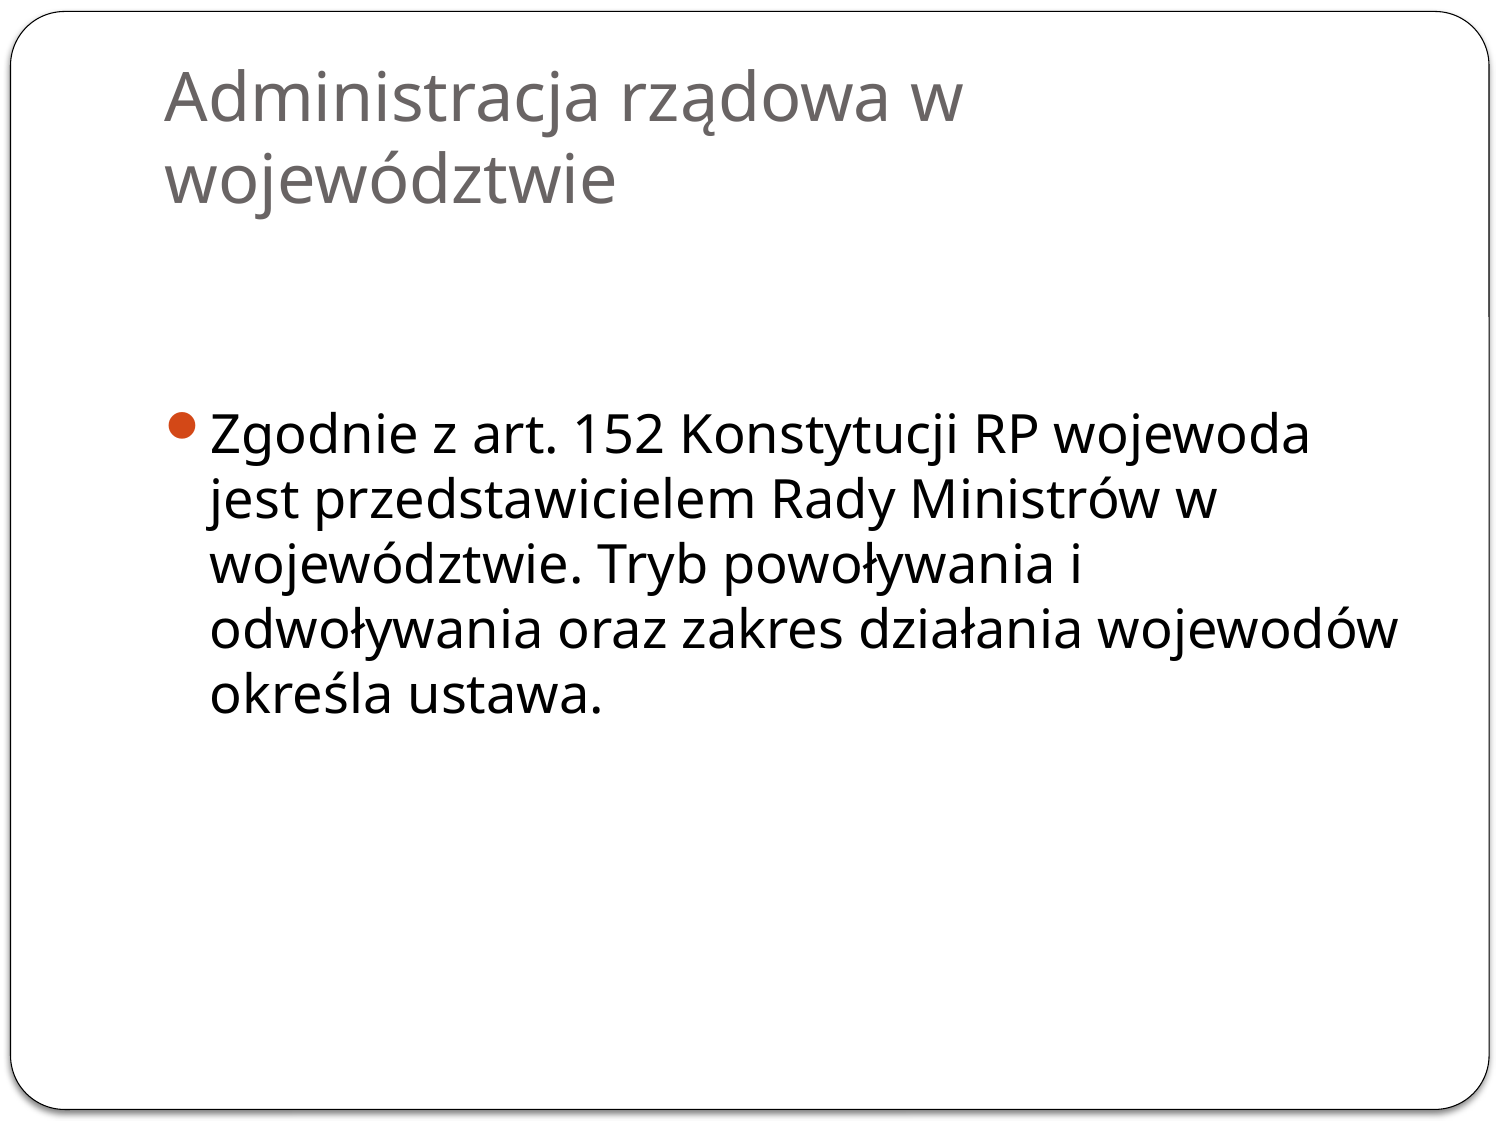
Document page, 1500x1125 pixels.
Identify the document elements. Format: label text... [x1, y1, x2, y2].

title Administracja rządowa w województwie [150, 45, 1425, 233]
list Zgodnie z art. 152 Konstytucji RP wojewoda jest przedstawicielem Rady Ministrów w województwie. Tryb powoływania i odwoływania oraz zakres działania wojewodów określa ustawa. [150, 237, 1425, 988]
